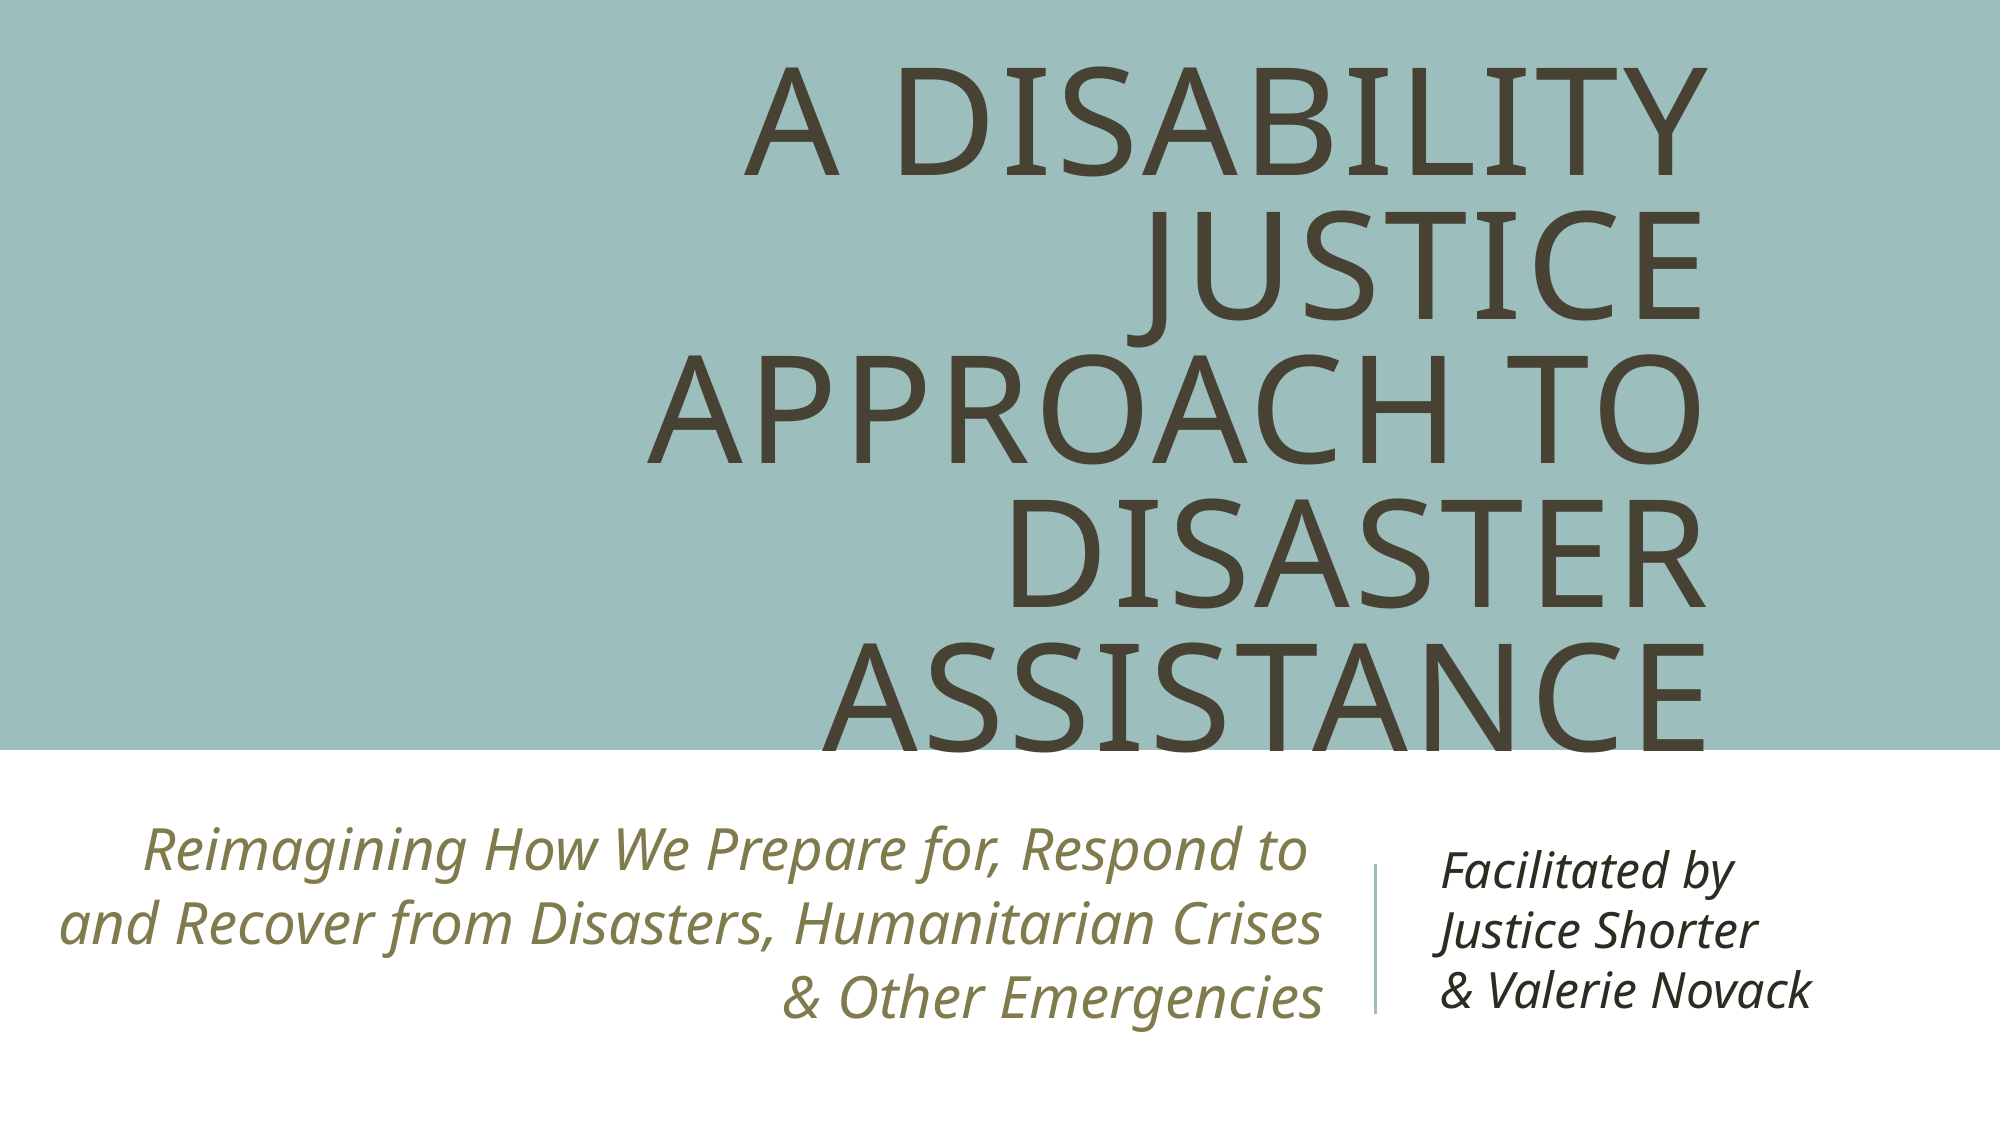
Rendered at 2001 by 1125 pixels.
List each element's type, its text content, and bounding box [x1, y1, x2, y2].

subtitle Reimagining How We Prepare for, Respond to and Recover from Disasters, Humanitarian Crises & Other Emergencies [36, 830, 1340, 1012]
title A Disability Justice Approach To Disaster Assistance [499, 237, 1730, 603]
text_box Facilitated by Justice Shorter & Valerie Novack [1425, 830, 1858, 1026]
